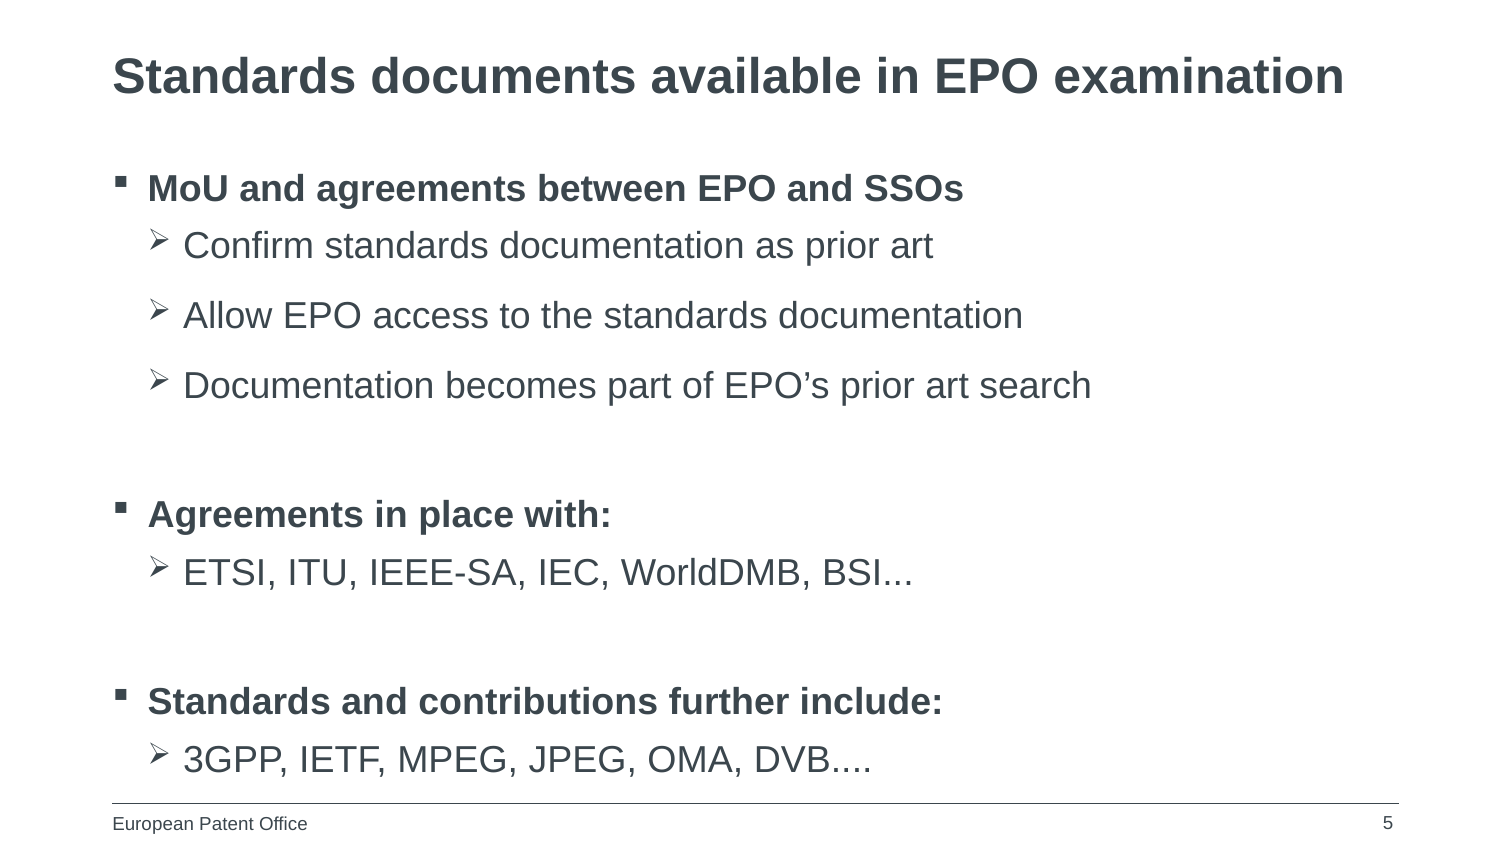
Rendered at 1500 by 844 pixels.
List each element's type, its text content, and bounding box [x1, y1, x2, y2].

list MoU and agreements between EPO and SSOs Confirm standards documentation as prior art Allow EPO access to the standards documentation Documentation becomes part of EPO’s prior art search Agreements in place with: ETSI, ITU, IEEE-SA, IEC, WorldDMB, BSI... Standards and contributions further include: 3GPP, IETF, MPEG, JPEG, OMA, DVB.... [112, 150, 1400, 777]
slide_number 5 [1098, 810, 1394, 837]
list Standards documents available in EPO examination [112, 43, 1400, 111]
